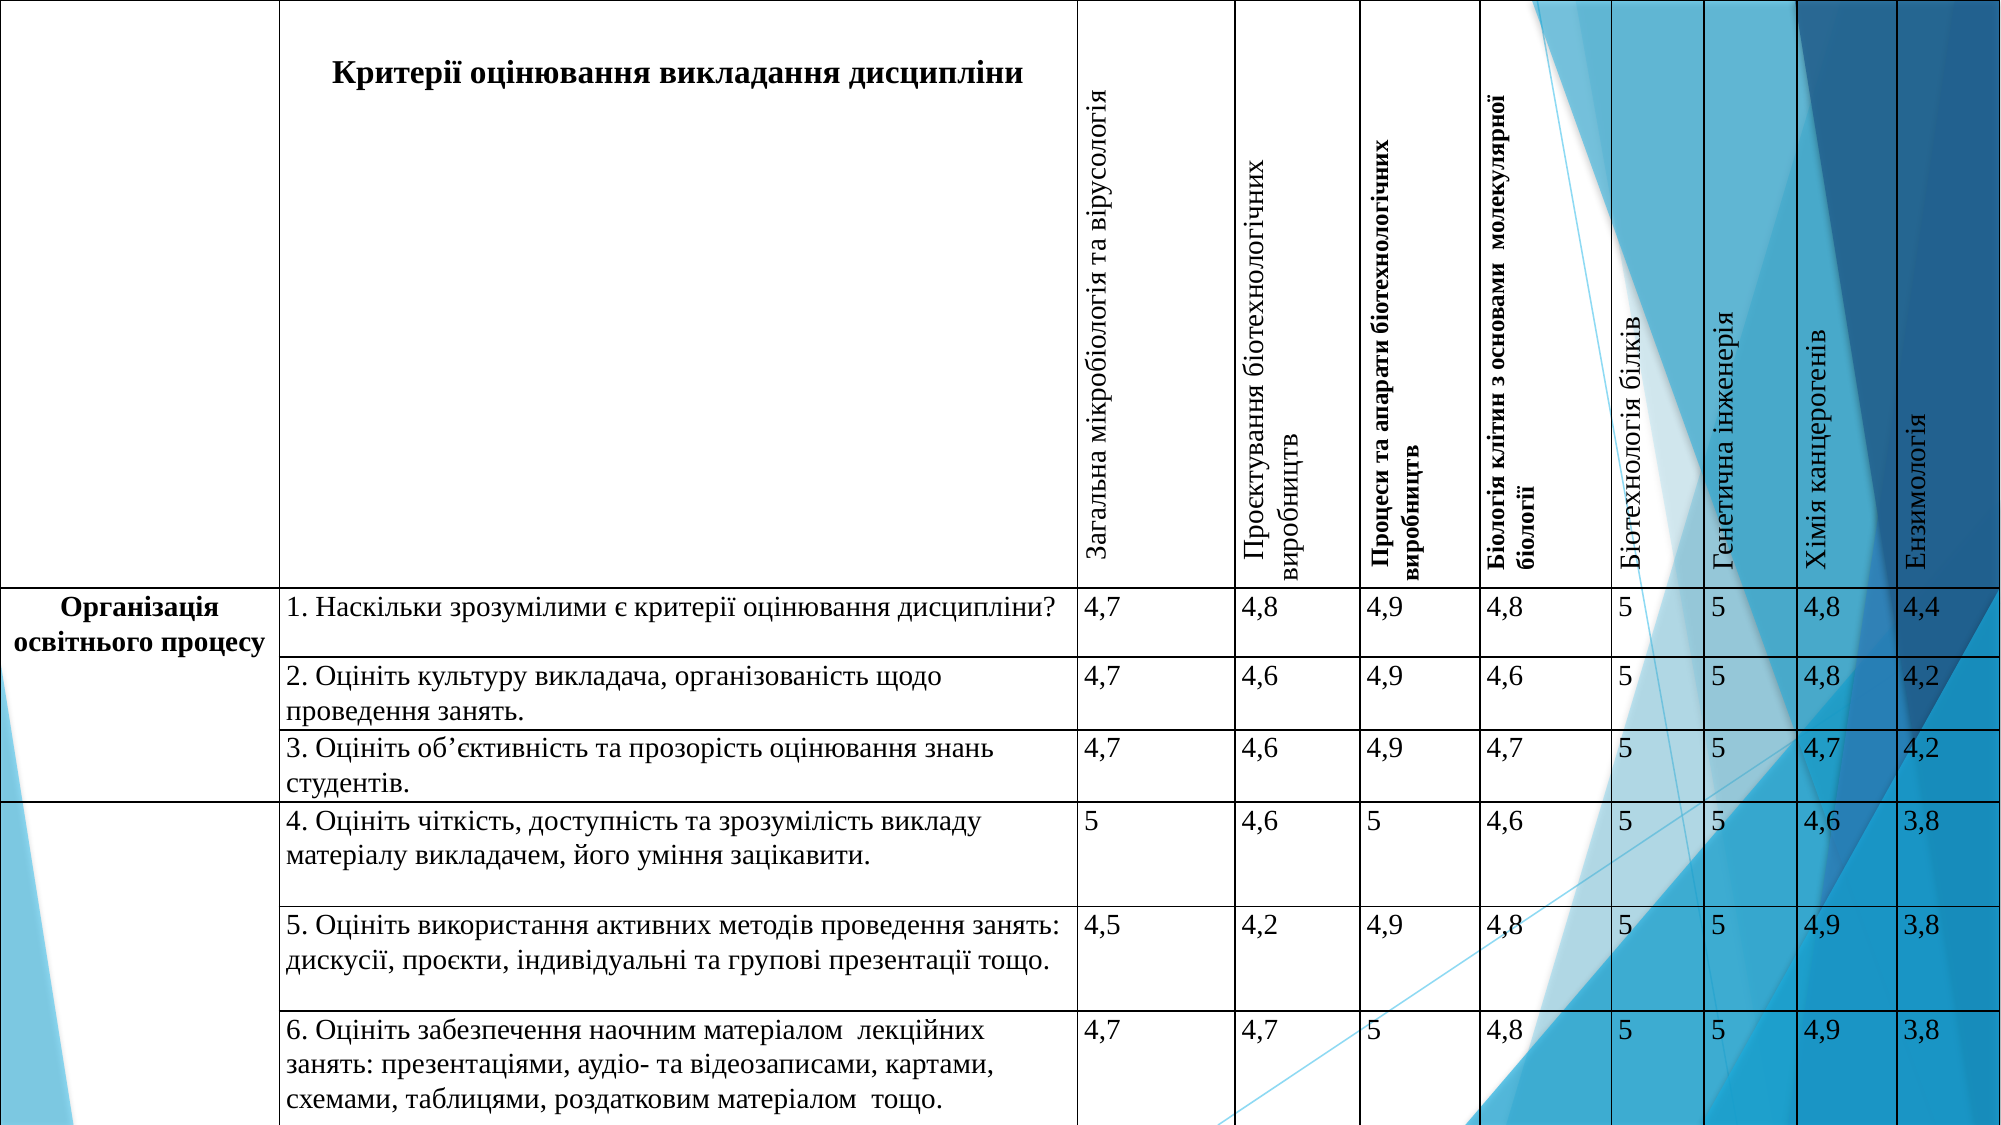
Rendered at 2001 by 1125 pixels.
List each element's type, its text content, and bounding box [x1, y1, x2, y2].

table_cell 4,4 [1898, 589, 1999, 656]
table_cell 5 [1361, 1012, 1479, 1125]
table_header Хімія канцерогенів [1798, 1, 1896, 587]
table_cell 4,9 [1361, 907, 1479, 1010]
table_cell 2. Оцініть культуру викладача, організованість щодо проведення занять. [280, 658, 1077, 729]
table_cell 5 [1705, 589, 1796, 656]
table_cell 4,7 [1481, 731, 1611, 801]
table_cell 5 [1612, 803, 1703, 906]
table_cell 4,7 [1078, 1012, 1234, 1125]
table_cell 4,7 [1798, 731, 1896, 801]
table_cell 4,6 [1236, 658, 1359, 729]
table_cell 3. Оцініть об’єктивність та прозорість оцінювання знань студентів. [280, 731, 1077, 801]
table_cell 5 [1705, 731, 1796, 801]
table_cell 4,7 [1078, 731, 1234, 801]
table_cell 4,9 [1361, 589, 1479, 656]
table_cell 3,8 [1898, 803, 1999, 906]
table_header Генетична інженерія [1705, 1, 1796, 587]
table_cell 5. Оцініть використання активних методів проведення занять: дискусії, проєкти, індивідуальні та групові презентації тощо. [280, 907, 1077, 1010]
table_cell 4,8 [1481, 589, 1611, 656]
table_cell 3,8 [1898, 1012, 1999, 1125]
table_cell 4,6 [1236, 731, 1359, 801]
table_cell 4,6 [1798, 803, 1896, 906]
table_cell 4,6 [1481, 658, 1611, 729]
table_header Загальна мікробіологія та вірусологія [1078, 1, 1234, 587]
table_cell 4,8 [1481, 907, 1611, 1010]
table_cell Методика викладання [1, 803, 279, 1125]
table_cell 5 [1612, 589, 1703, 656]
table_cell 6. Оцініть забезпечення наочним матеріалом лекційних занять: презентаціями, аудіо- та відеозаписами, картами, схемами, таблицями, роздатковим матеріалом тощо. [280, 1012, 1077, 1125]
table_cell 5 [1612, 731, 1703, 801]
table_cell 4,8 [1481, 1012, 1611, 1125]
table_cell 4,2 [1236, 907, 1359, 1010]
table_cell 4,6 [1481, 803, 1611, 906]
table_cell 4,7 [1078, 589, 1234, 656]
table_cell 5 [1705, 803, 1796, 906]
table_cell 5 [1705, 1012, 1796, 1125]
table_cell 5 [1361, 803, 1479, 906]
table_cell 4,8 [1798, 658, 1896, 729]
table_cell 4,9 [1361, 658, 1479, 729]
table_cell 5 [1078, 803, 1234, 906]
table_header Проєктування біотехнологічних виробництв [1236, 1, 1359, 587]
table_cell 4,2 [1898, 731, 1999, 801]
table_cell Організація освітнього процесу [1, 589, 279, 801]
table_header Біологія клітин з основами молекулярної біології [1481, 1, 1611, 587]
table_header Процеси та апарати біотехнологічних виробництв [1361, 1, 1479, 587]
table_header [1, 1, 279, 587]
table_cell 3,8 [1898, 907, 1999, 1010]
table_cell 1. Наскільки зрозумілими є критерії оцінювання дисципліни? [280, 589, 1077, 656]
table_cell 4,2 [1898, 658, 1999, 729]
table_cell 4,5 [1078, 907, 1234, 1010]
table_cell 4,8 [1236, 589, 1359, 656]
table_cell 4,8 [1798, 589, 1896, 656]
table_cell 4,9 [1361, 731, 1479, 801]
table_cell 4,9 [1798, 907, 1896, 1010]
table_header Ензимологія [1898, 1, 1999, 587]
table_cell 4,6 [1236, 803, 1359, 906]
table_header Критерії оцінювання викладання дисципліни [280, 1, 1077, 587]
table_cell 5 [1612, 658, 1703, 729]
table_cell 4,7 [1078, 658, 1234, 729]
table_cell 5 [1705, 658, 1796, 729]
table_cell 4,7 [1236, 1012, 1359, 1125]
table_cell 5 [1705, 907, 1796, 1010]
table_cell 5 [1612, 1012, 1703, 1125]
table_header Біотехнологія білків [1612, 1, 1703, 587]
table_cell 4,9 [1798, 1012, 1896, 1125]
table_cell 4. Оцініть чіткість, доступність та зрозумілість викладу матеріалу викладачем, його уміння зацікавити. [280, 803, 1077, 906]
table_cell 5 [1612, 907, 1703, 1010]
